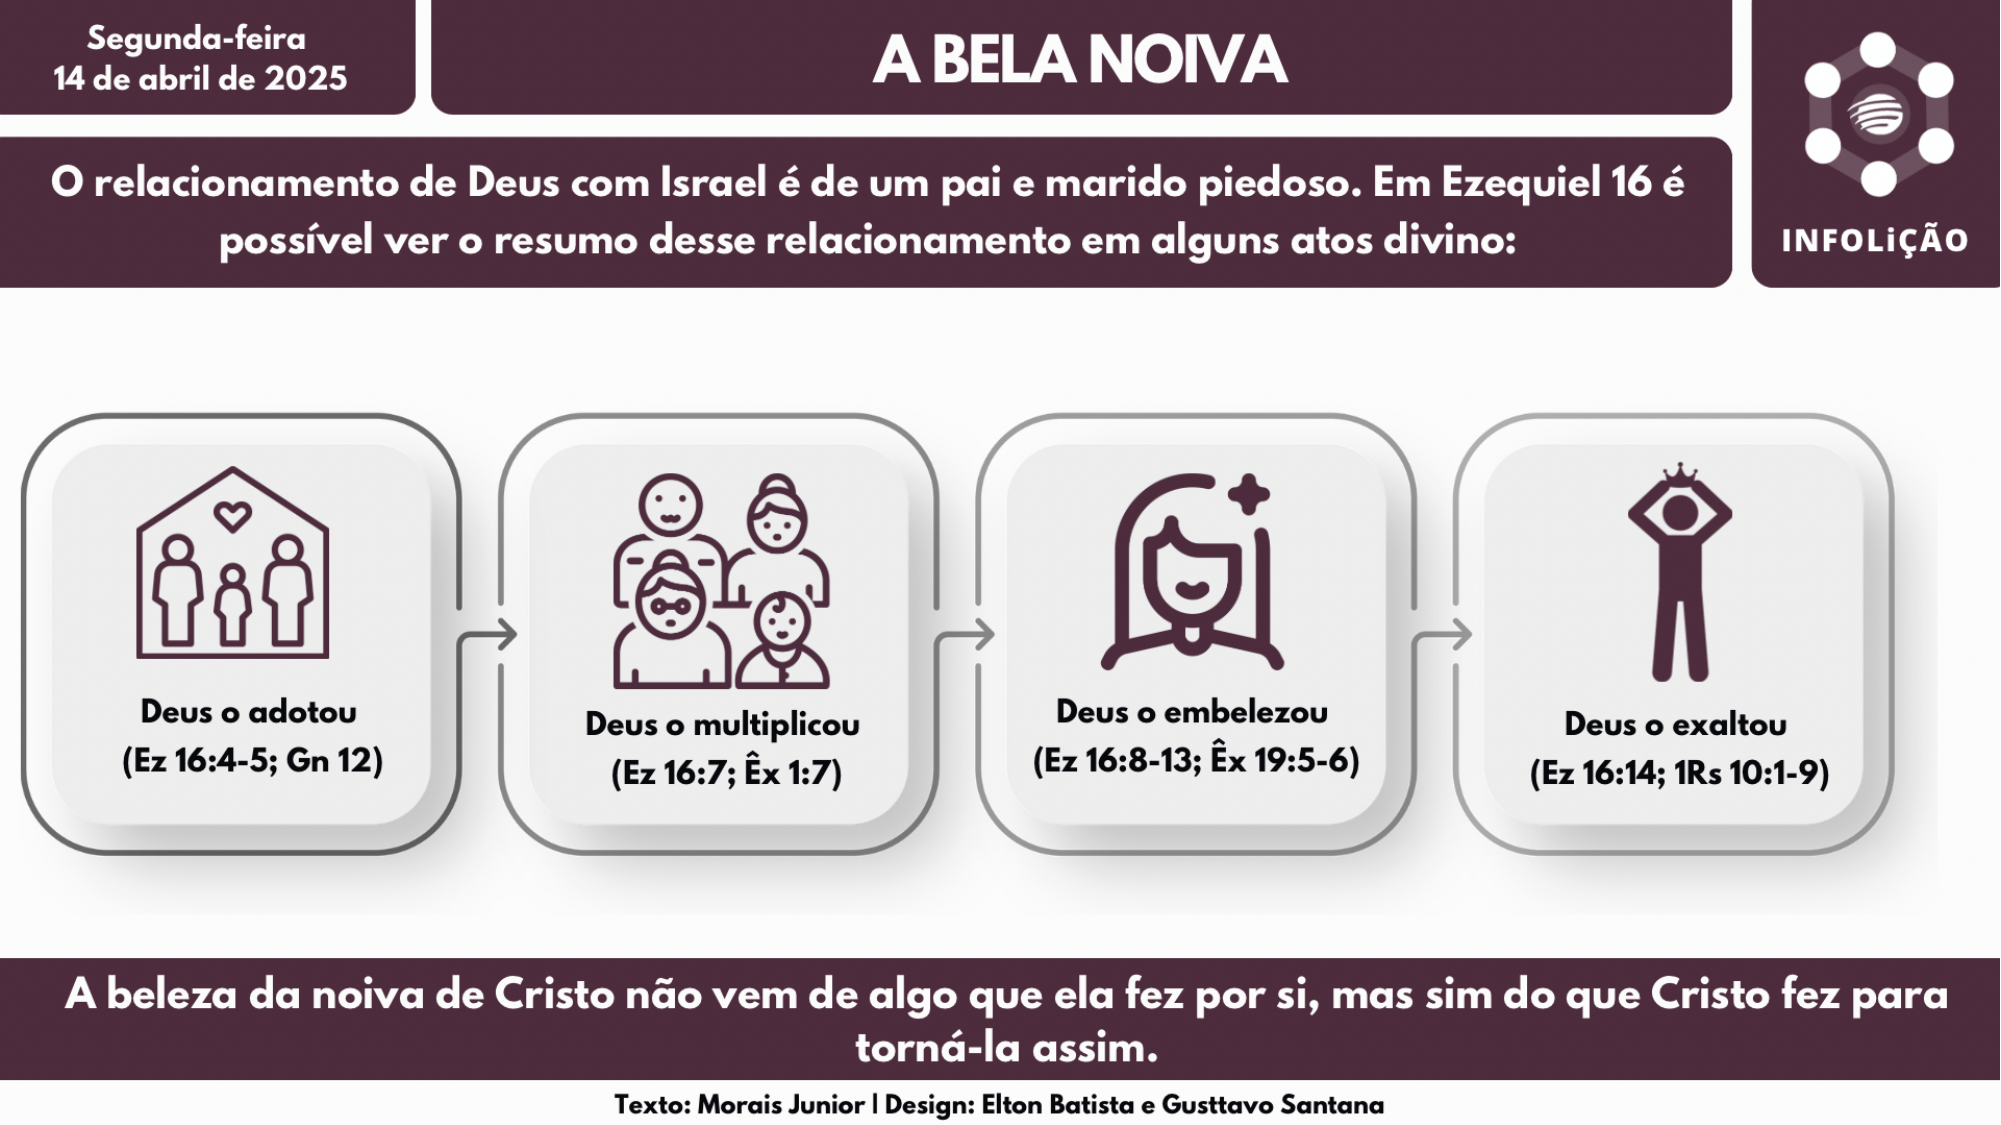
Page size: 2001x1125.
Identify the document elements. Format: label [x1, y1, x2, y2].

list [0, 0, 2000, 1125]
